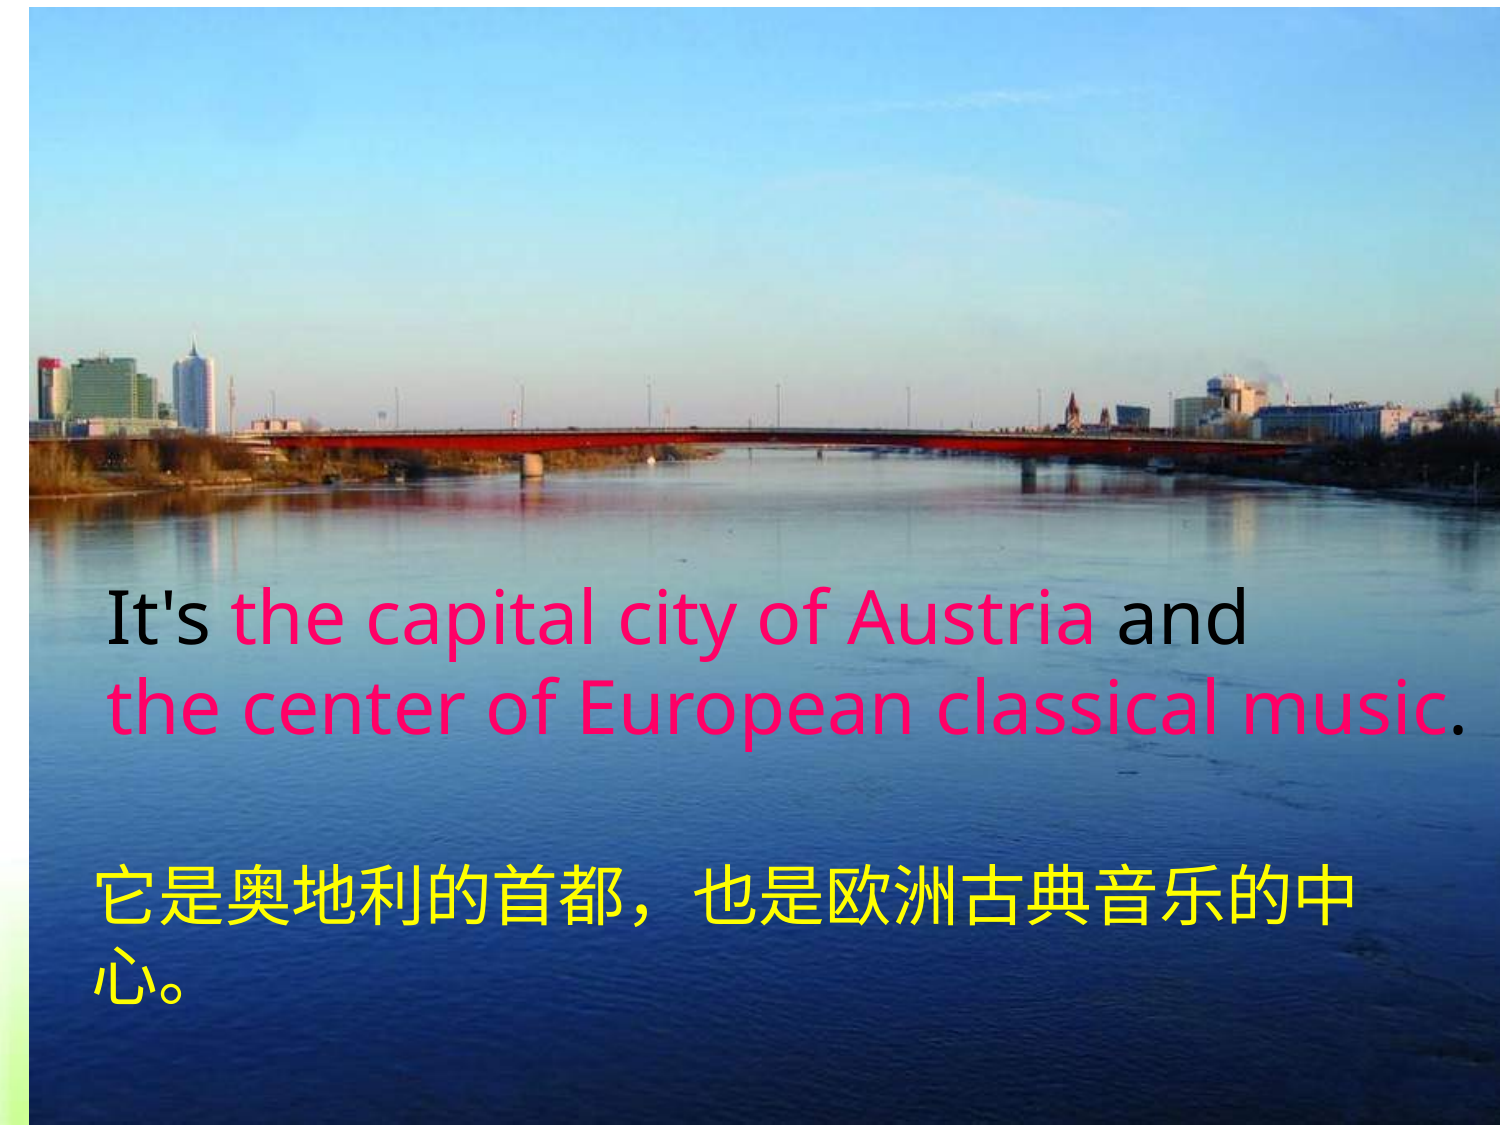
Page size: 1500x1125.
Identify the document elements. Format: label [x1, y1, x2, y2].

picture [0, 0, 1500, 1125]
list [29, 6, 1500, 1125]
